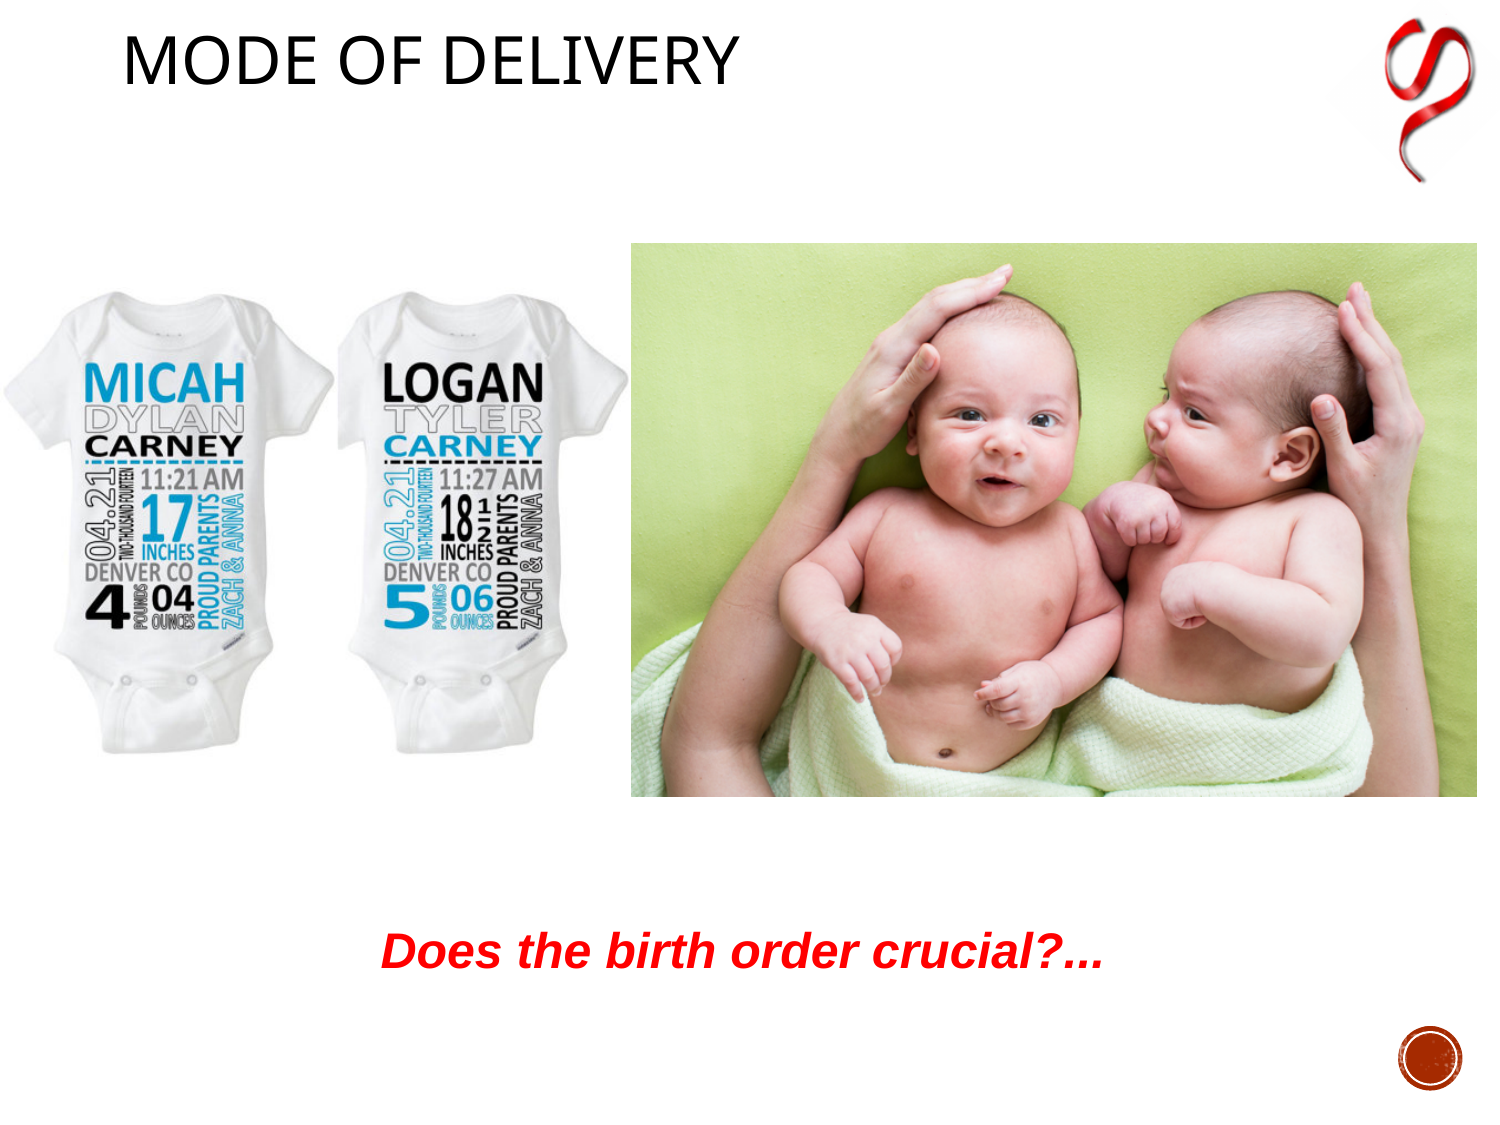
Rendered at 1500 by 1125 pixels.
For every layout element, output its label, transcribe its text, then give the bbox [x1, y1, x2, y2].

title MODE OF DELIVERY [106, 34, 1344, 91]
picture [1326, 0, 1500, 189]
text_box Does the birth order crucial?... [365, 911, 1134, 987]
picture [0, 243, 1477, 797]
